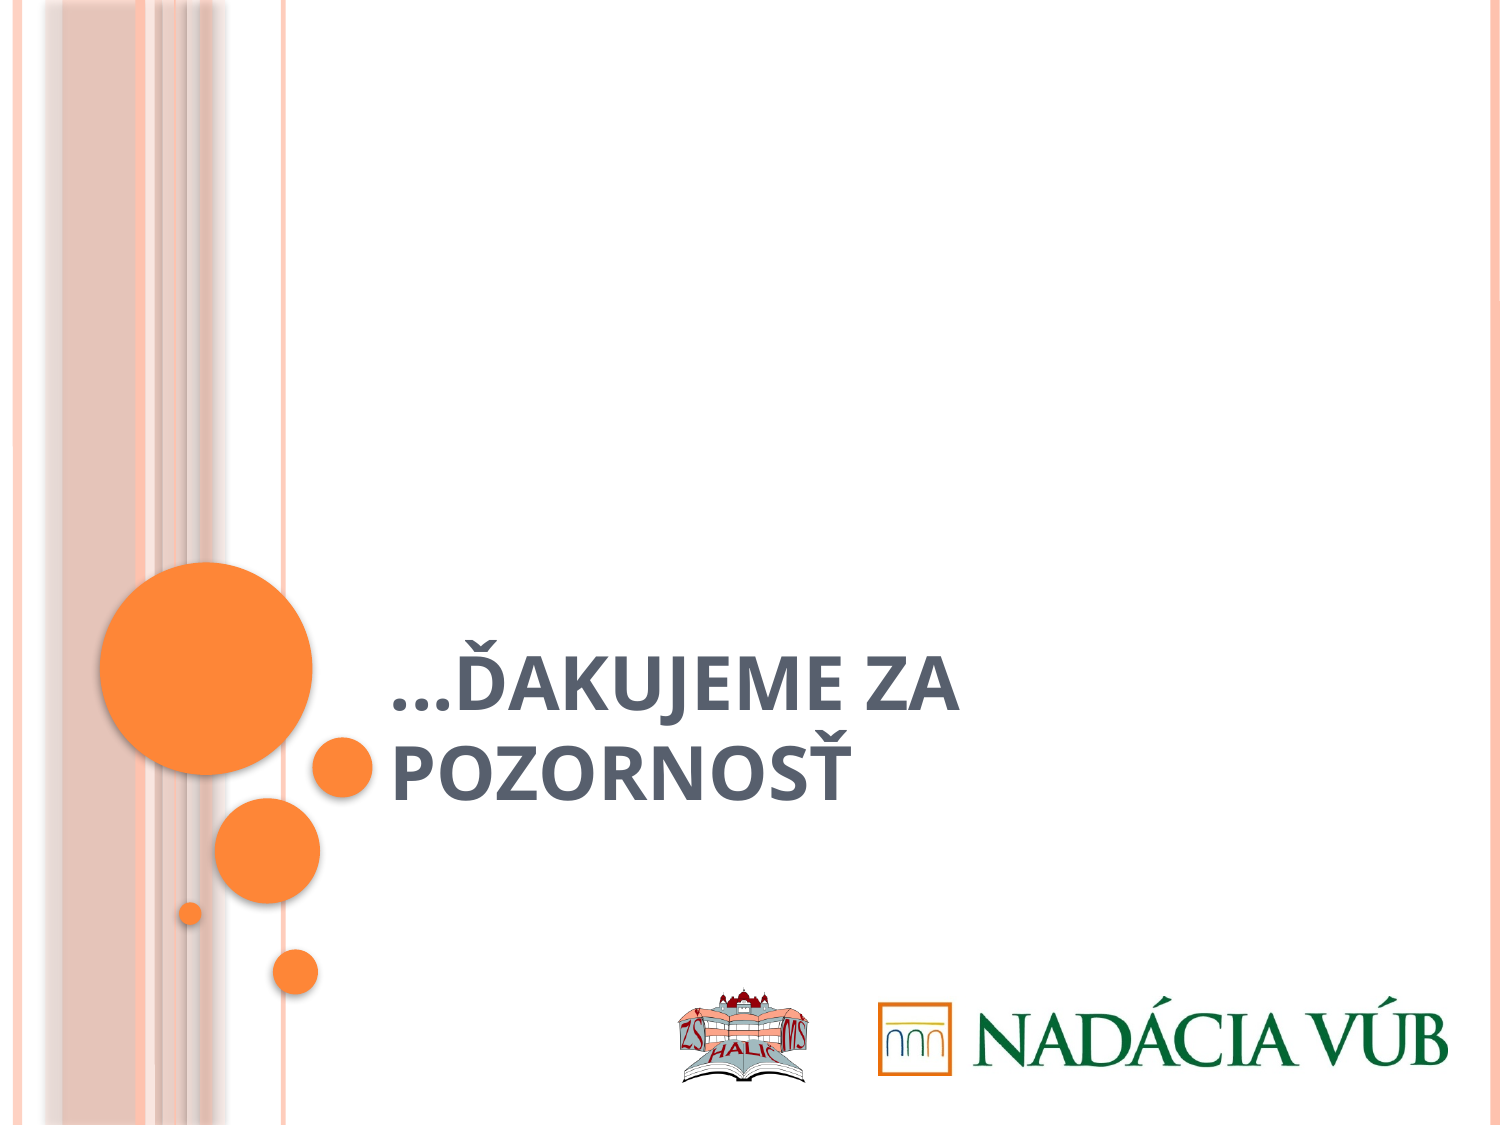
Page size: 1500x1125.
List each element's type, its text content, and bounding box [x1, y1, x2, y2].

title ...Ďakujeme za pozornosť [375, 512, 1388, 824]
picture [878, 995, 1448, 1076]
picture [640, 972, 840, 1092]
